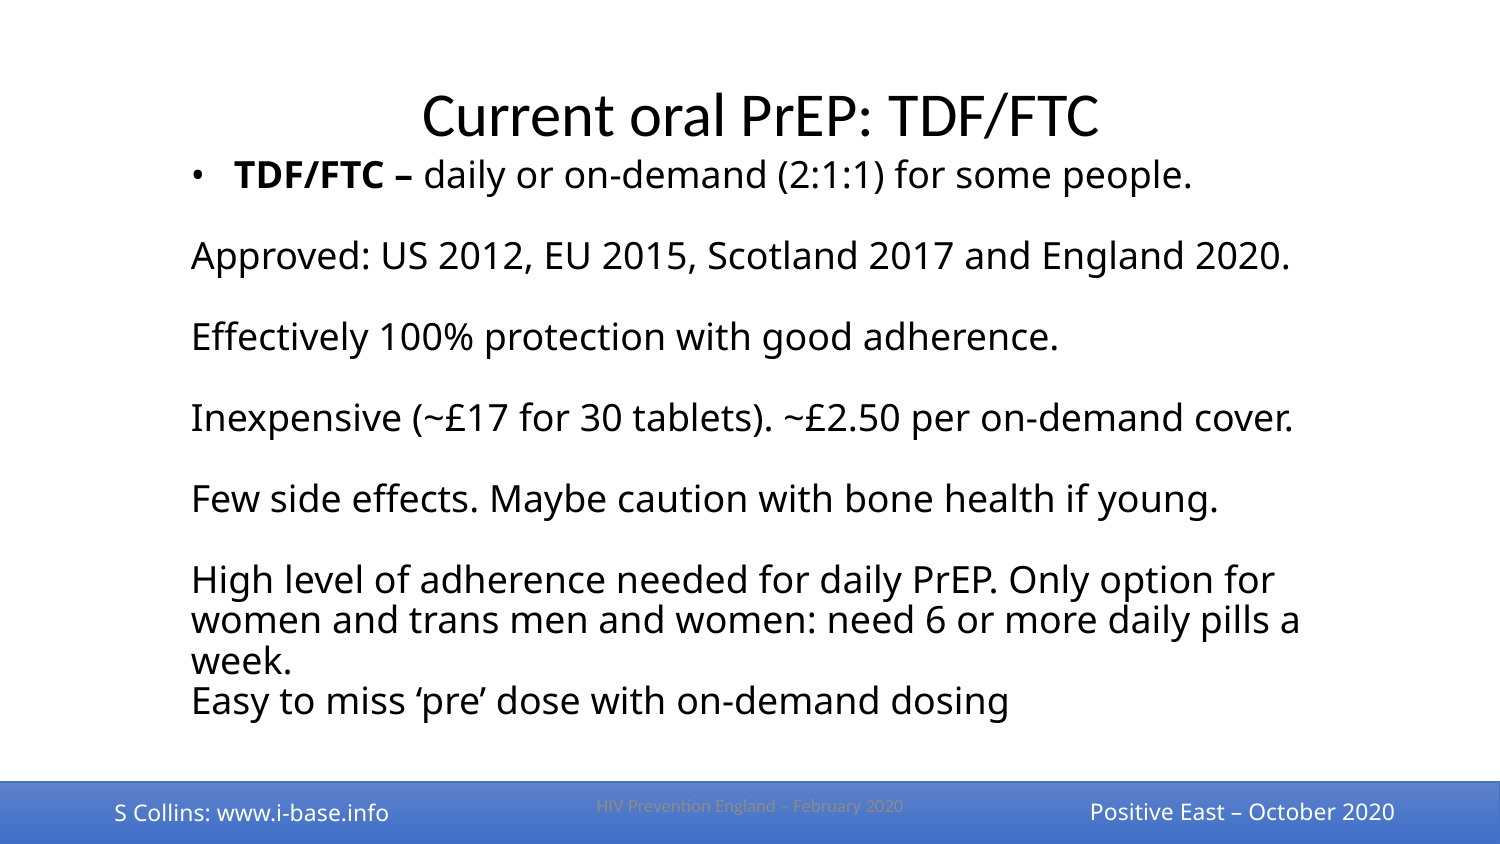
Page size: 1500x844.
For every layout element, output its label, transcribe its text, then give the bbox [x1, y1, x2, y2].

footer HIV Prevention England – February 2020 [496, 782, 1004, 827]
subtitle Current oral PrEP: TDF/FTC [198, 77, 1324, 150]
title • TDF/FTC – daily or on-demand (2:1:1) for some people. Approved: US 2012, EU 2015, Scotland 2017 and England 2020. Effectively 100% protection with good adherence. Inexpensive (~£17 for 30 tablets). ~£2.50 per on-demand cover. Few side effects. Maybe caution with bone health if young. High level of adherence needed for daily PrEP. Only option for women and trans men and women: need 6 or more daily pills a week. Easy to miss ‘pre’ dose with on-demand dosing [179, 150, 1377, 729]
